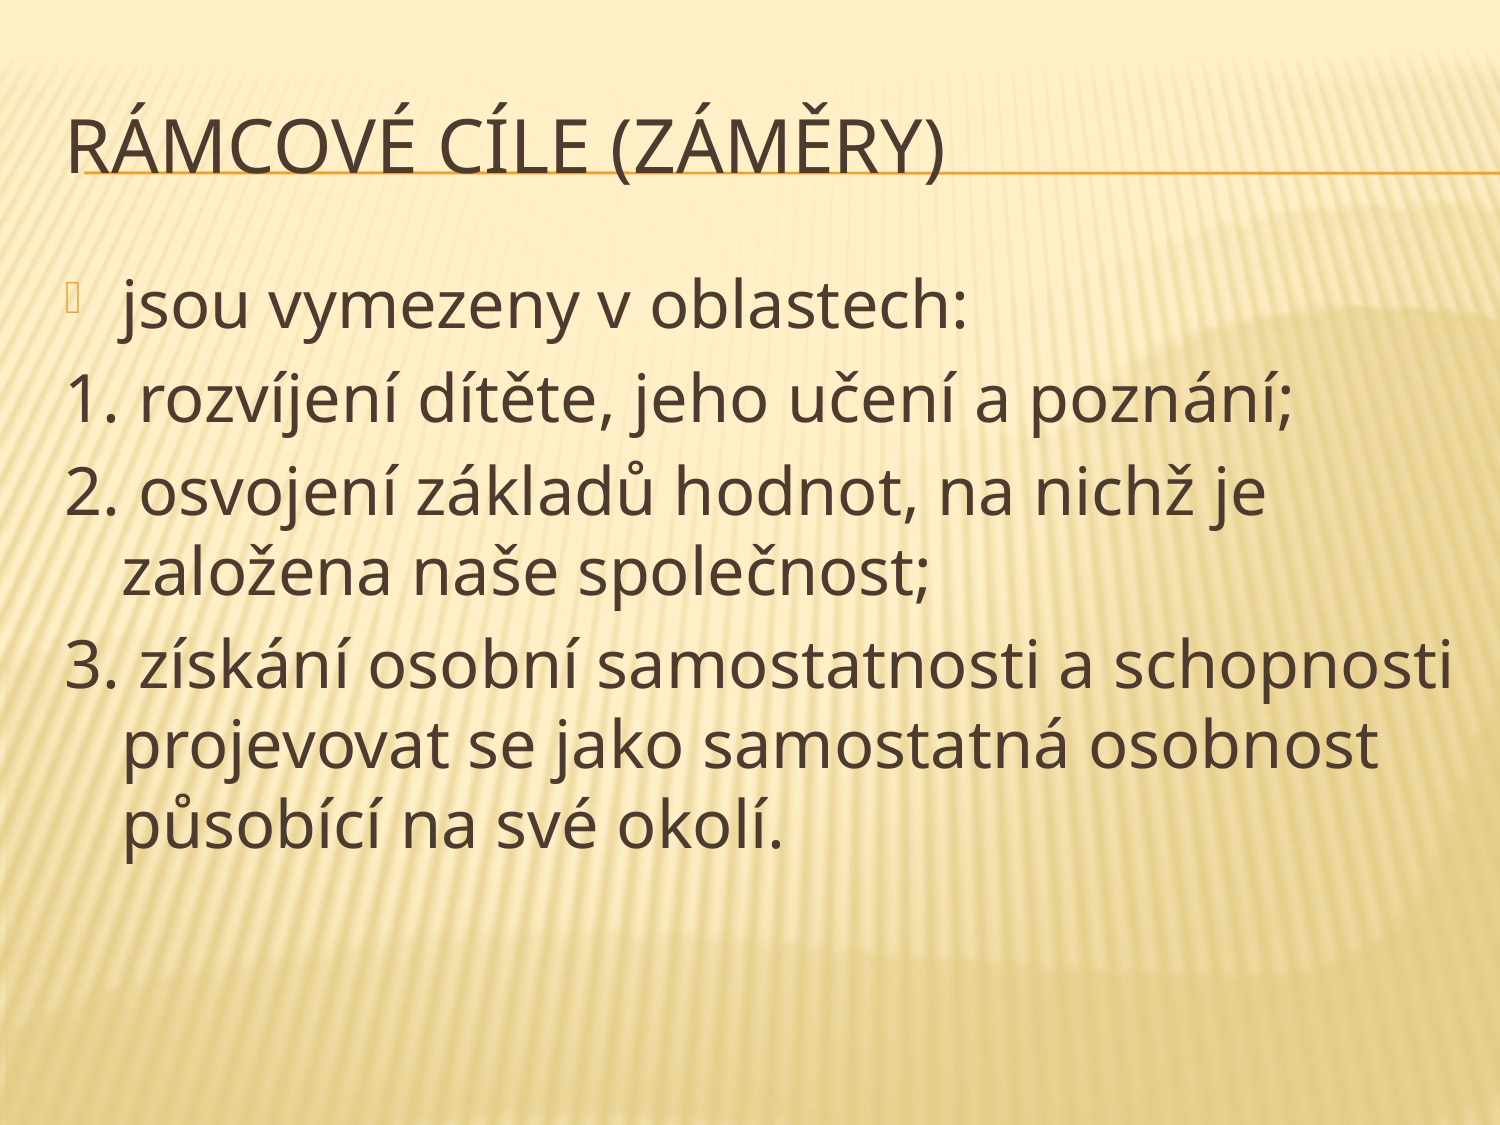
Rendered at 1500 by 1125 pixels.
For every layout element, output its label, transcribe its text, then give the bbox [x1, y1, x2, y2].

title Rámcové cíle (záměry) [50, 75, 1475, 213]
list jsou vymezeny v oblastech: 1. rozvíjení dítěte, jeho učení a poznání; 2. osvojení základů hodnot, na nichž je založena naše společnost; 3. získání osobní samostatnosti a schopnosti projevovat se jako samostatná osobnost působící na své okolí. [50, 254, 1475, 998]
